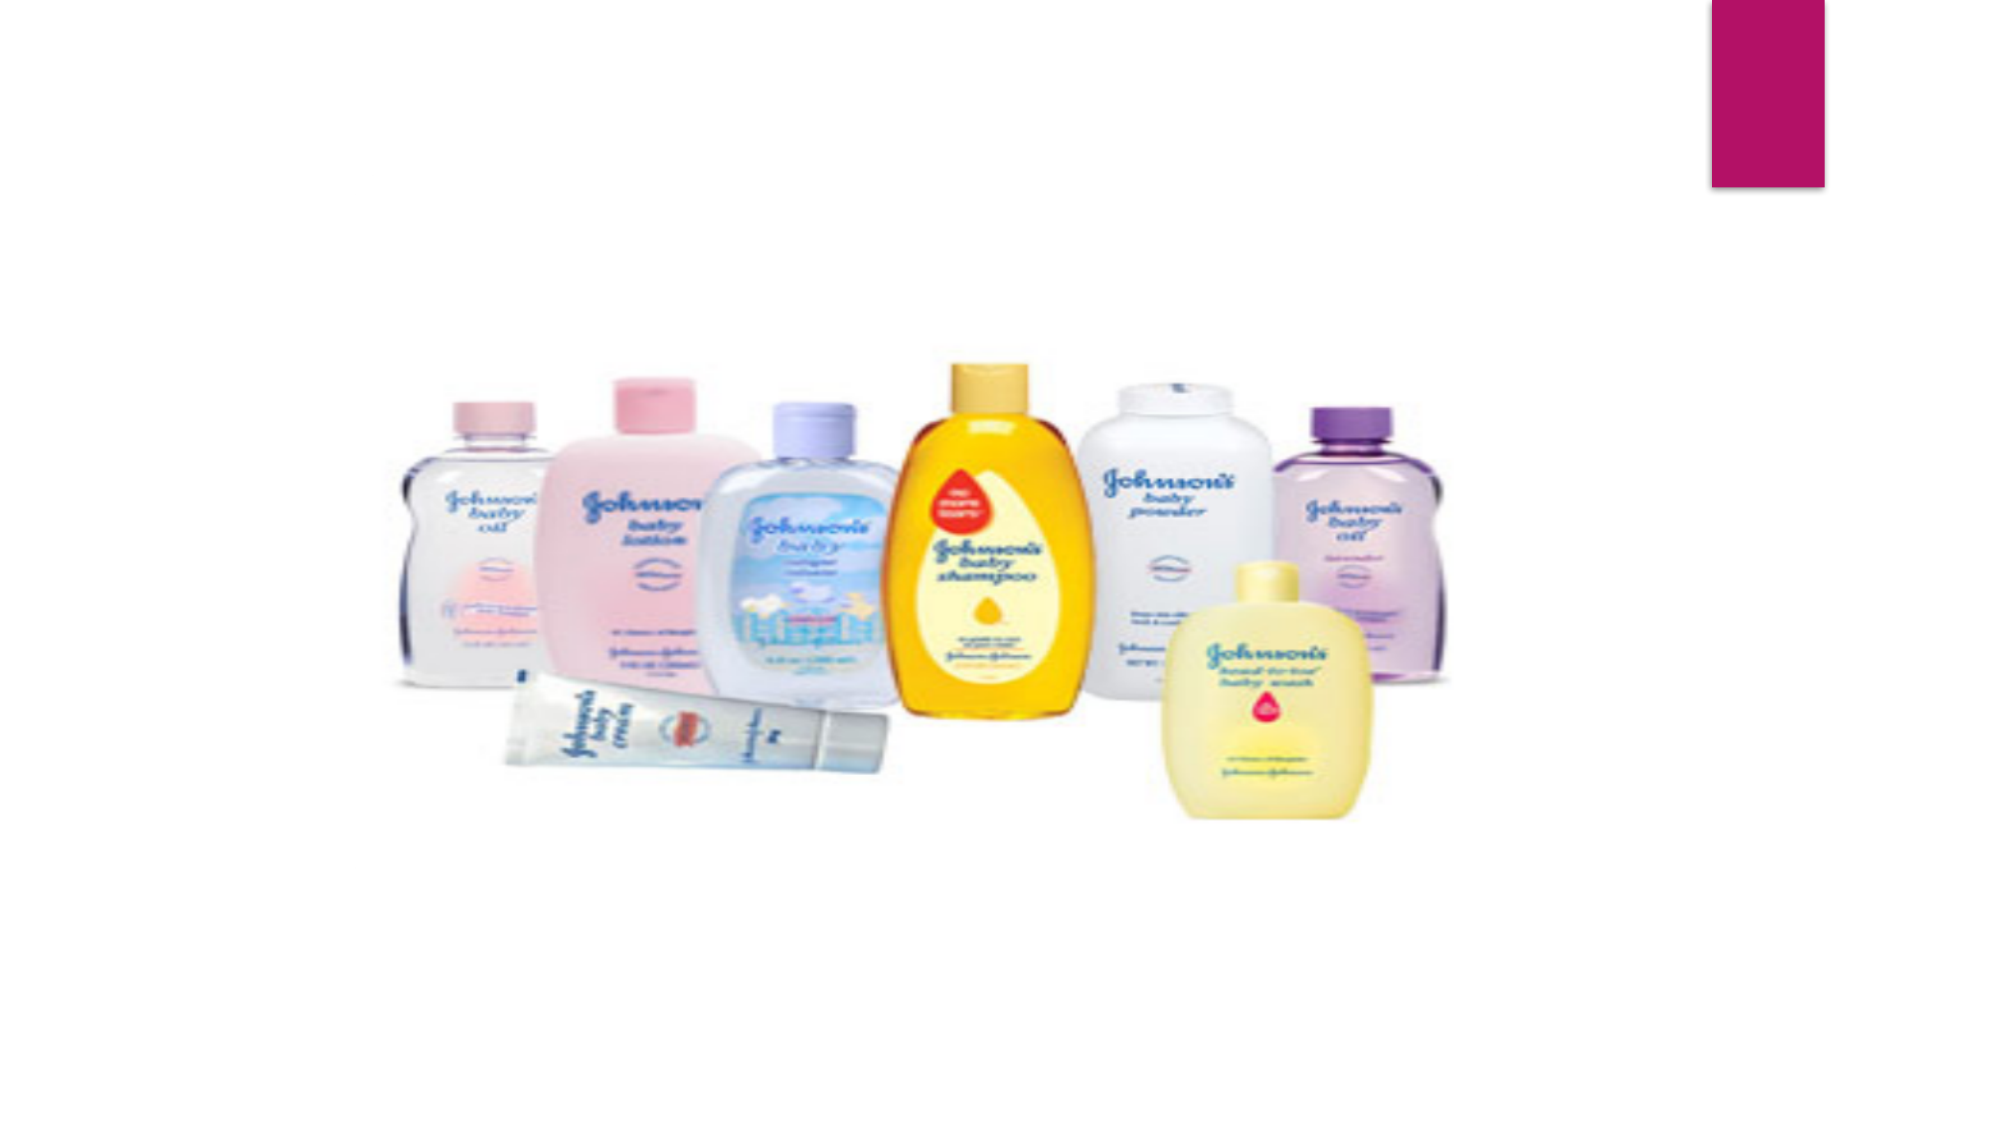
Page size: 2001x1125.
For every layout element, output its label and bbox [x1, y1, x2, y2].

picture [354, 173, 1499, 891]
